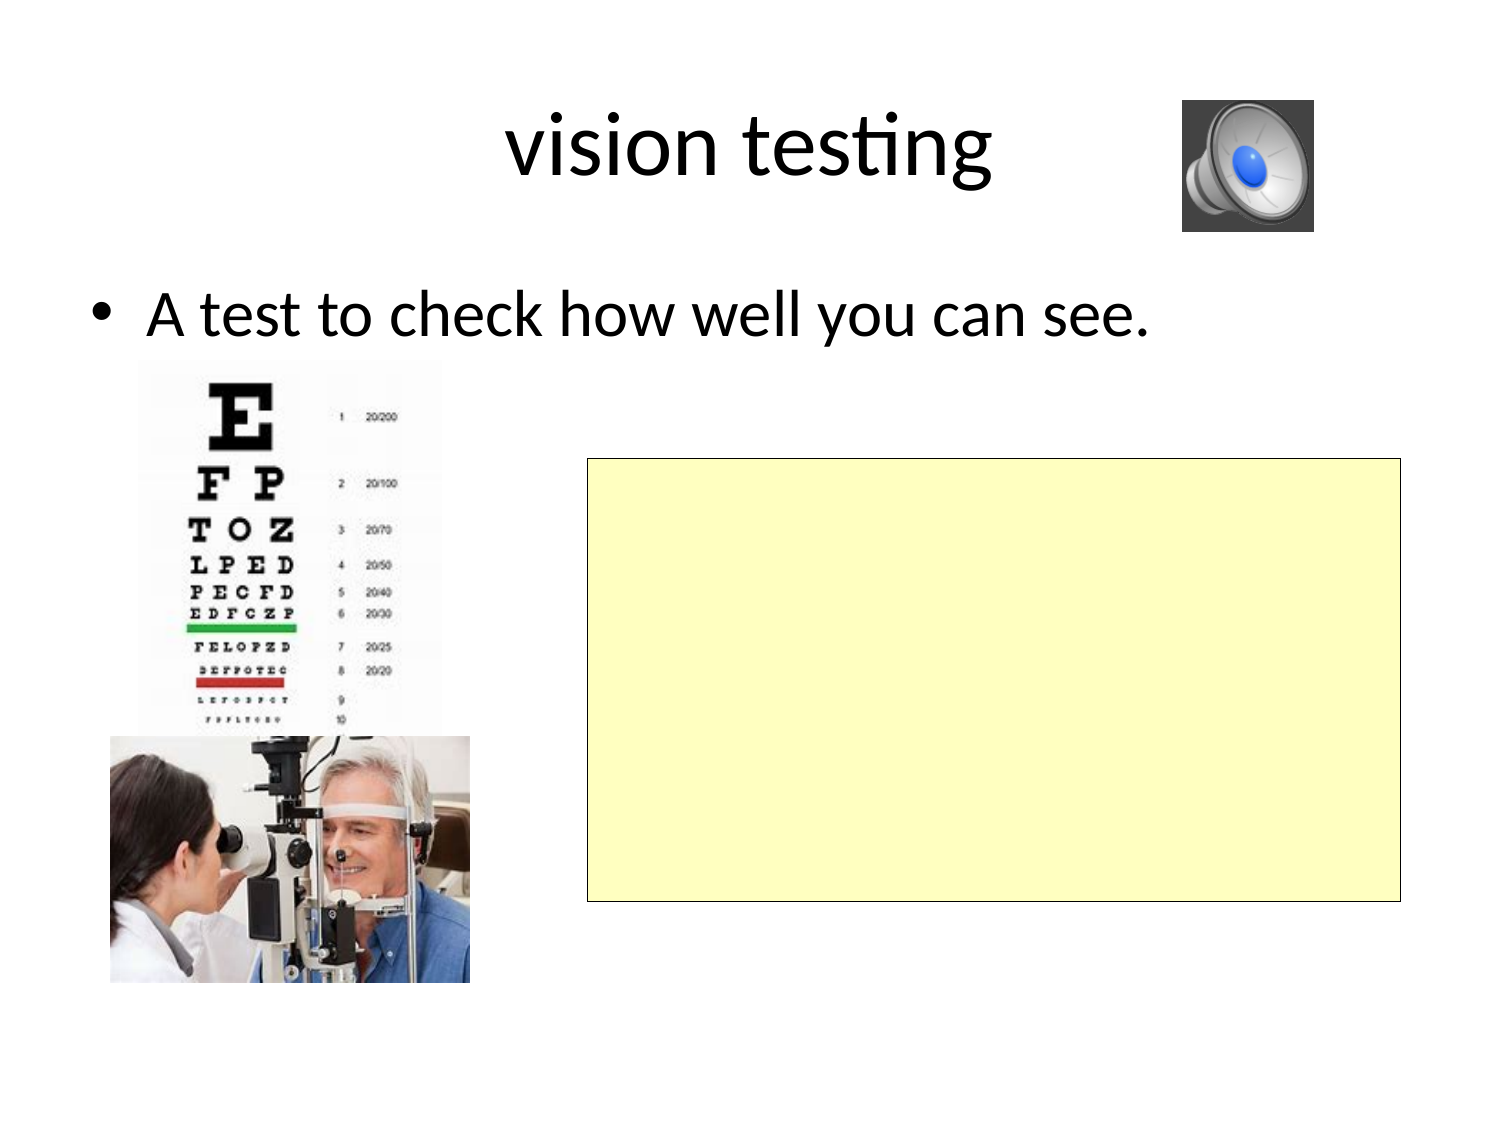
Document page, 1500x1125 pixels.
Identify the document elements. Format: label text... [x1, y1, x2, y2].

title vision testing [75, 45, 1425, 233]
picture [1180, 98, 1315, 233]
picture [110, 359, 470, 983]
list A test to check how well you can see. [75, 262, 1425, 1005]
